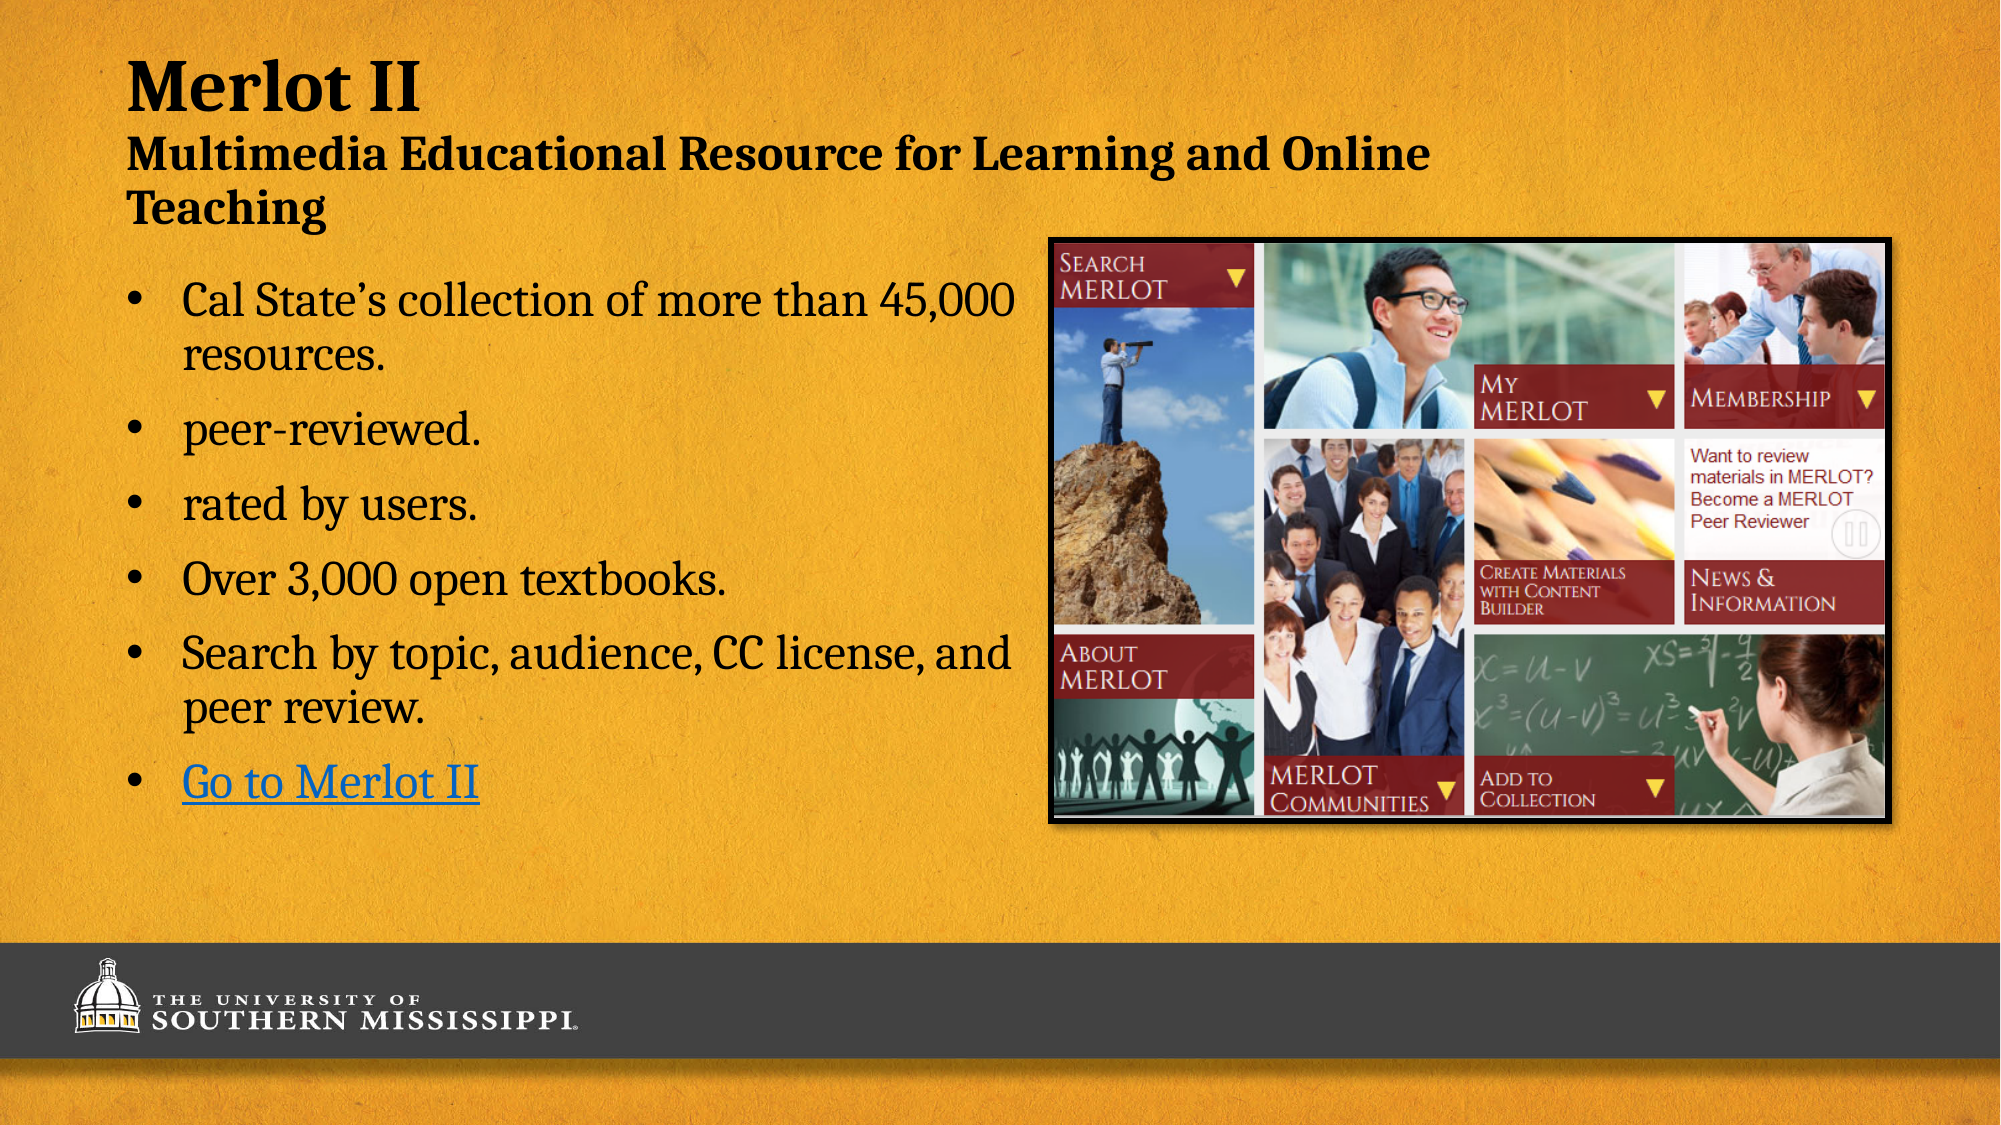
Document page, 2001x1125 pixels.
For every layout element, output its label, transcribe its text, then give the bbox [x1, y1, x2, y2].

subtitle Cal State’s collection of more than 45,000 resources. peer-reviewed. rated by users. Over 3,000 open textbooks. Search by topic, audience, CC license, and peer review. Go to Merlot II [110, 266, 1067, 838]
picture [0, 0, 2001, 1125]
picture [1054, 242, 1886, 819]
title Merlot II Multimedia Educational Resource for Learning and Online Teaching [110, 0, 1611, 243]
